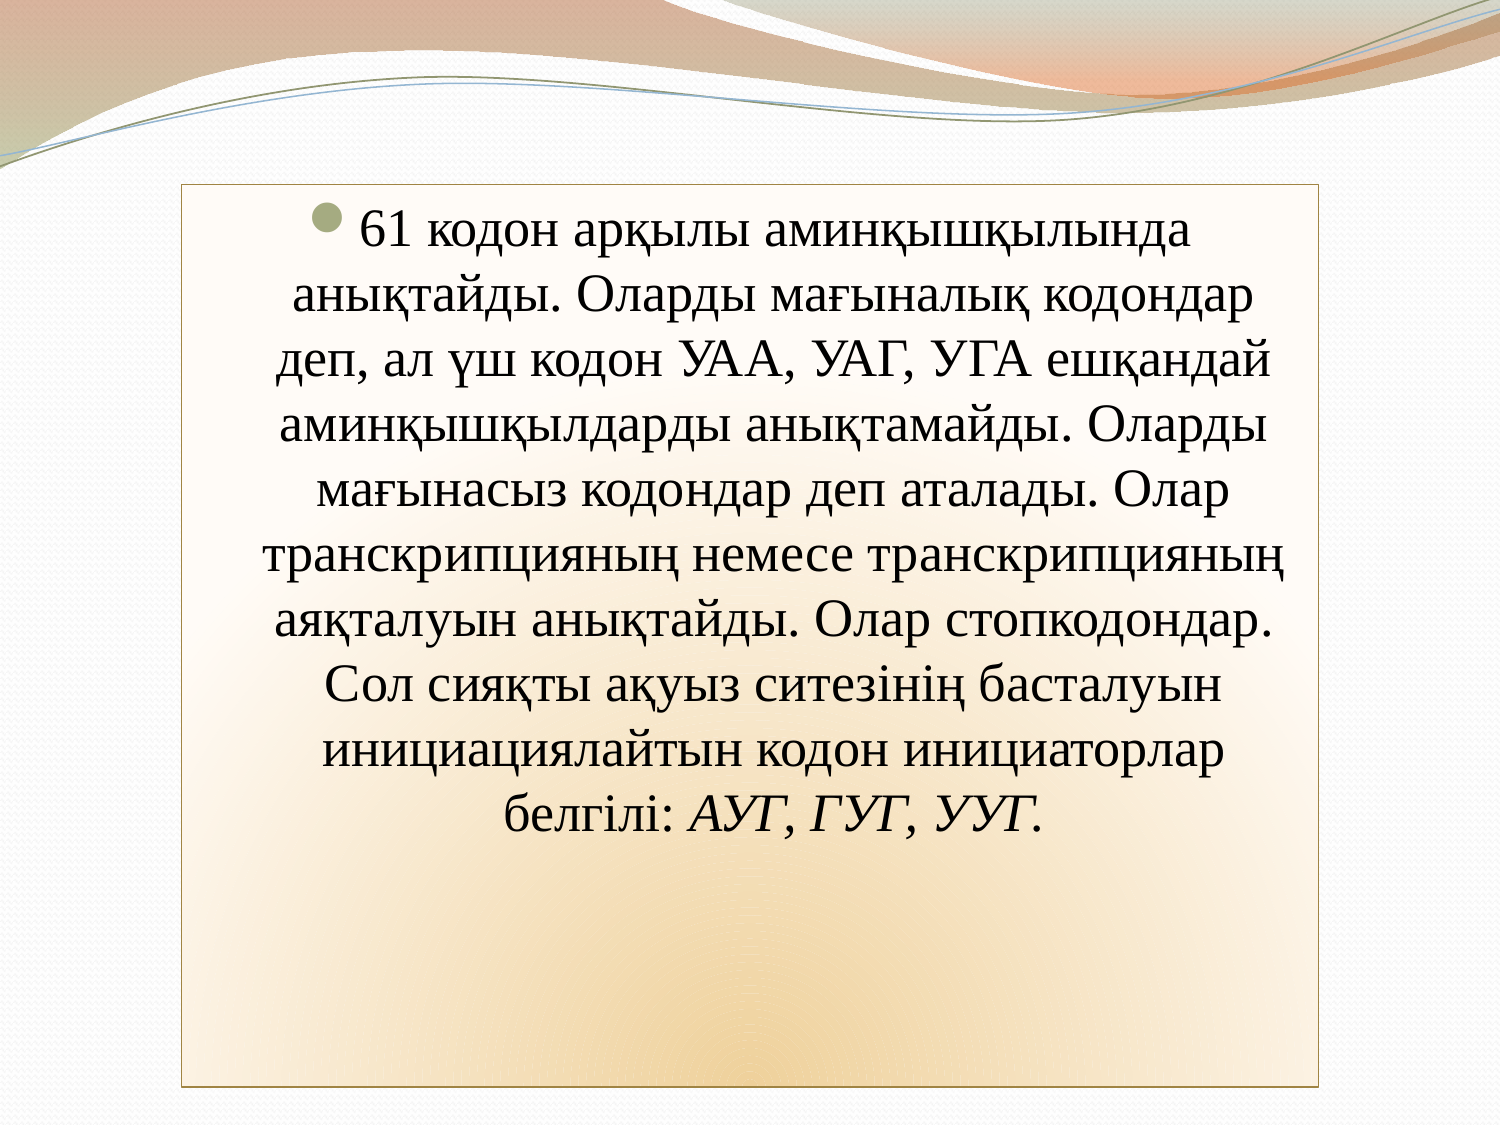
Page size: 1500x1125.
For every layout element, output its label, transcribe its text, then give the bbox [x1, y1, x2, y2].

list 61 кодон арқылы аминқышқылында анықтайды. Оларды мағыналық кодондар деп, ал үш кодон УАА, УАГ, УГА ешқандай аминқышқылдарды анықтамайды. Оларды мағынасыз кодондар деп аталады. Олар транскрипцияның немесе транскрипцияның аяқталуын анықтайды. Олар стопкодондар. Сол сияқты ақуыз ситезінің басталуын инициациялайтын кодон инициаторлар белгілі: АУГ, ГУГ, УУГ. [181, 184, 1319, 1088]
